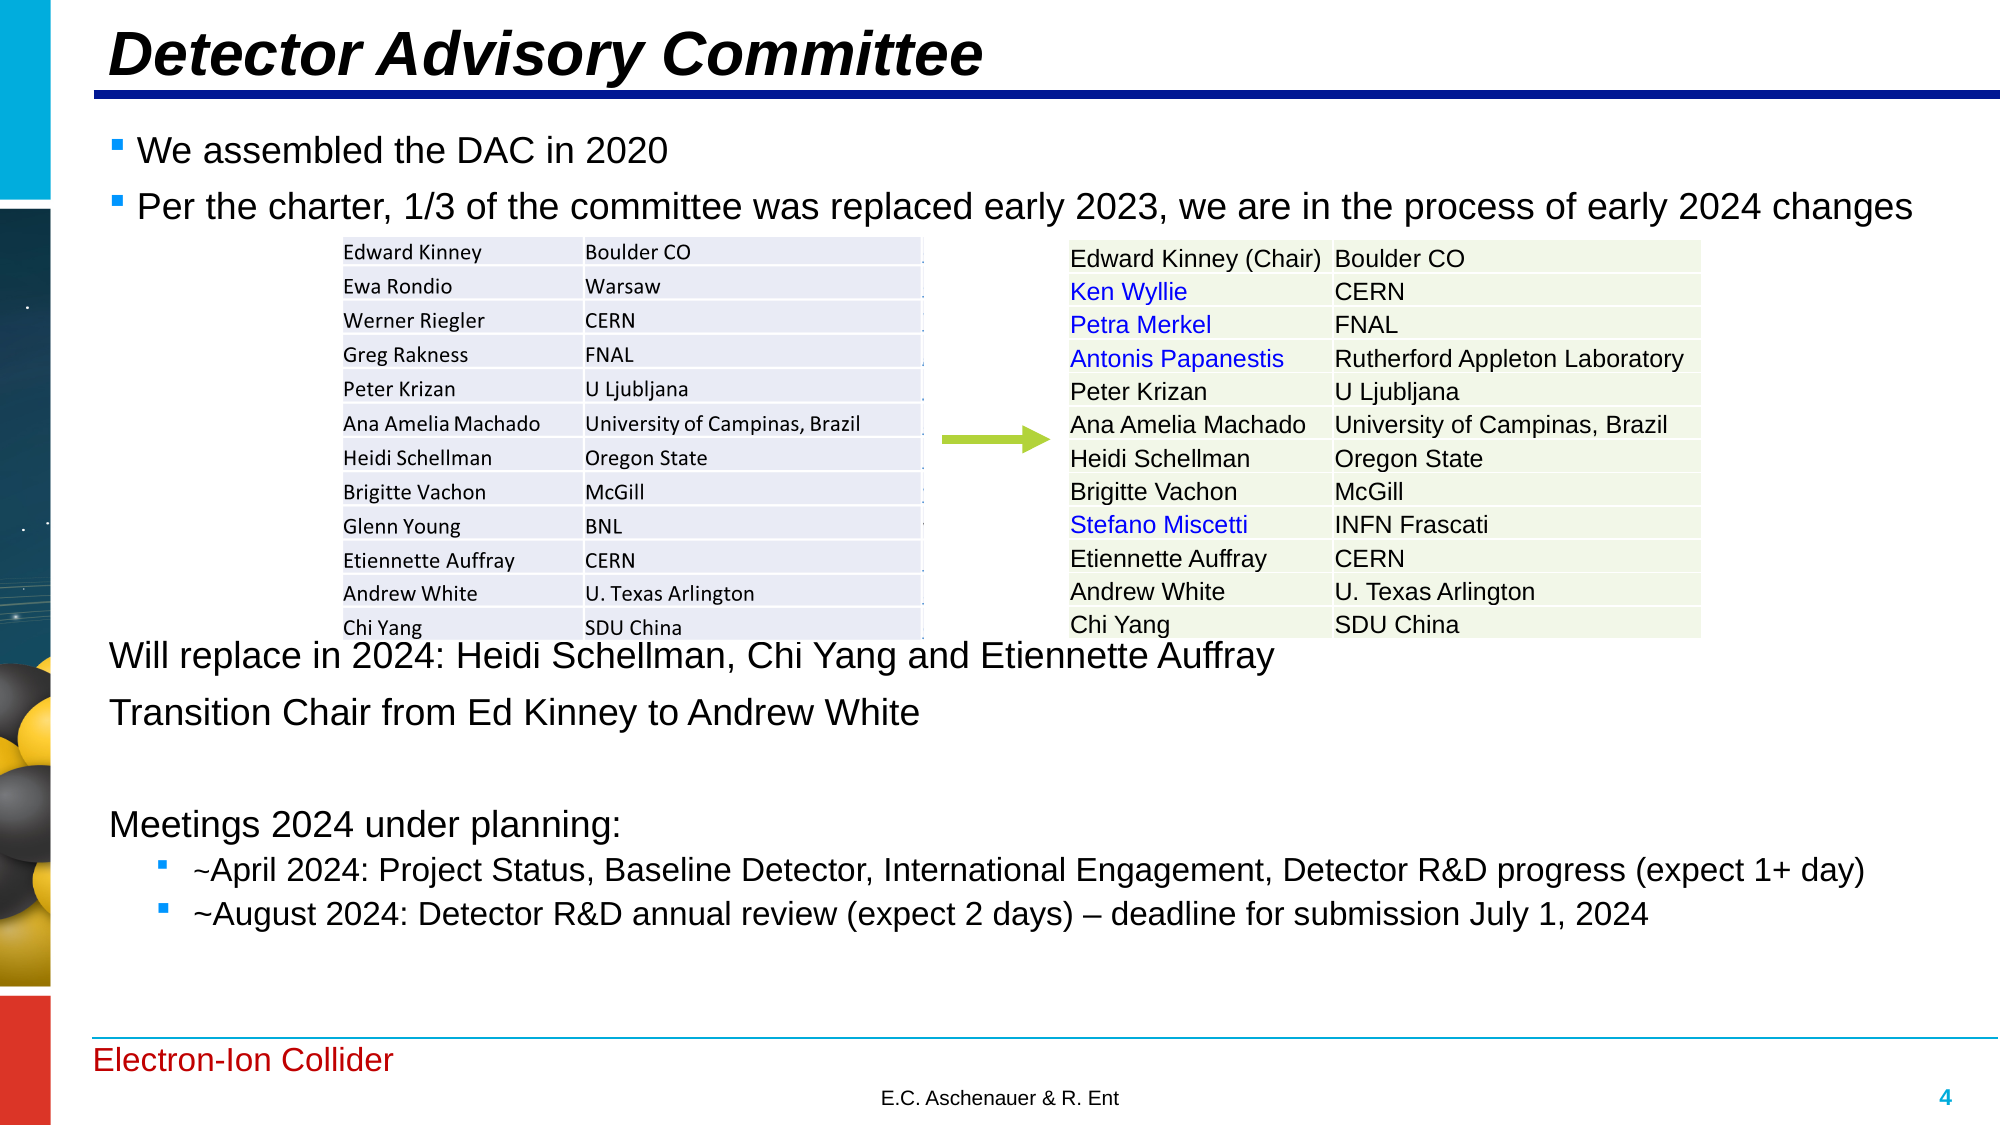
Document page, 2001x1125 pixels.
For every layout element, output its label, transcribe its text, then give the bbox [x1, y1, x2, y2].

table_cell CERN [1334, 540, 1701, 572]
table_cell U. Texas Arlington [1334, 573, 1701, 605]
table_cell Oregon State [1334, 440, 1701, 472]
picture [0, 0, 2001, 1125]
table_cell Etiennette Auffray [1069, 540, 1332, 572]
table_cell FNAL [1334, 307, 1701, 338]
table_cell Rutherford Appleton Laboratory [1334, 340, 1701, 372]
table_cell Stefano Miscetti [1069, 507, 1332, 538]
table_cell SDU China [1334, 607, 1701, 638]
table_cell Peter Krizan [1069, 373, 1332, 405]
table_cell McGill [1334, 473, 1701, 505]
table_header Edward Kinney (Chair) [1069, 240, 1332, 272]
table_cell Andrew White [1069, 573, 1332, 605]
table_header Boulder CO [1334, 240, 1701, 272]
table_cell Chi Yang [1069, 607, 1332, 638]
table_cell U Ljubljana [1334, 373, 1701, 405]
table_cell INFN Frascati [1334, 507, 1701, 538]
slide_number 4 [1910, 1066, 1982, 1125]
table_cell Petra Merkel [1069, 307, 1332, 338]
table_cell Heidi Schellman [1069, 440, 1332, 472]
list We assembled the DAC in 2020 Per the charter, 1/3 of the committee was replaced early 2023, we are in the process of early 2024 changes Will replace in 2024: Heidi Schellman, Chi Yang and Etiennette Auffray Transition Chair from Ed Kinney to Andrew White Meetings 2024 under planning: ~April 2024: Project Status, Baseline Detector, International Engagement, Detector R&D progress (expect 1+ day) ~August 2024: Detector R&D annual review (expect 2 days) – deadline for submission July 1, 2024 [93, 124, 1981, 980]
table_cell Antonis Papanestis [1069, 340, 1332, 372]
title Detector Advisory Committee [93, 0, 1981, 110]
table_cell University of Campinas, Brazil [1334, 407, 1701, 438]
table_cell CERN [1334, 274, 1701, 305]
table_cell Ana Amelia Machado [1069, 407, 1332, 438]
table_cell Brigitte Vachon [1069, 473, 1332, 505]
table_cell Ken Wyllie [1069, 274, 1332, 305]
